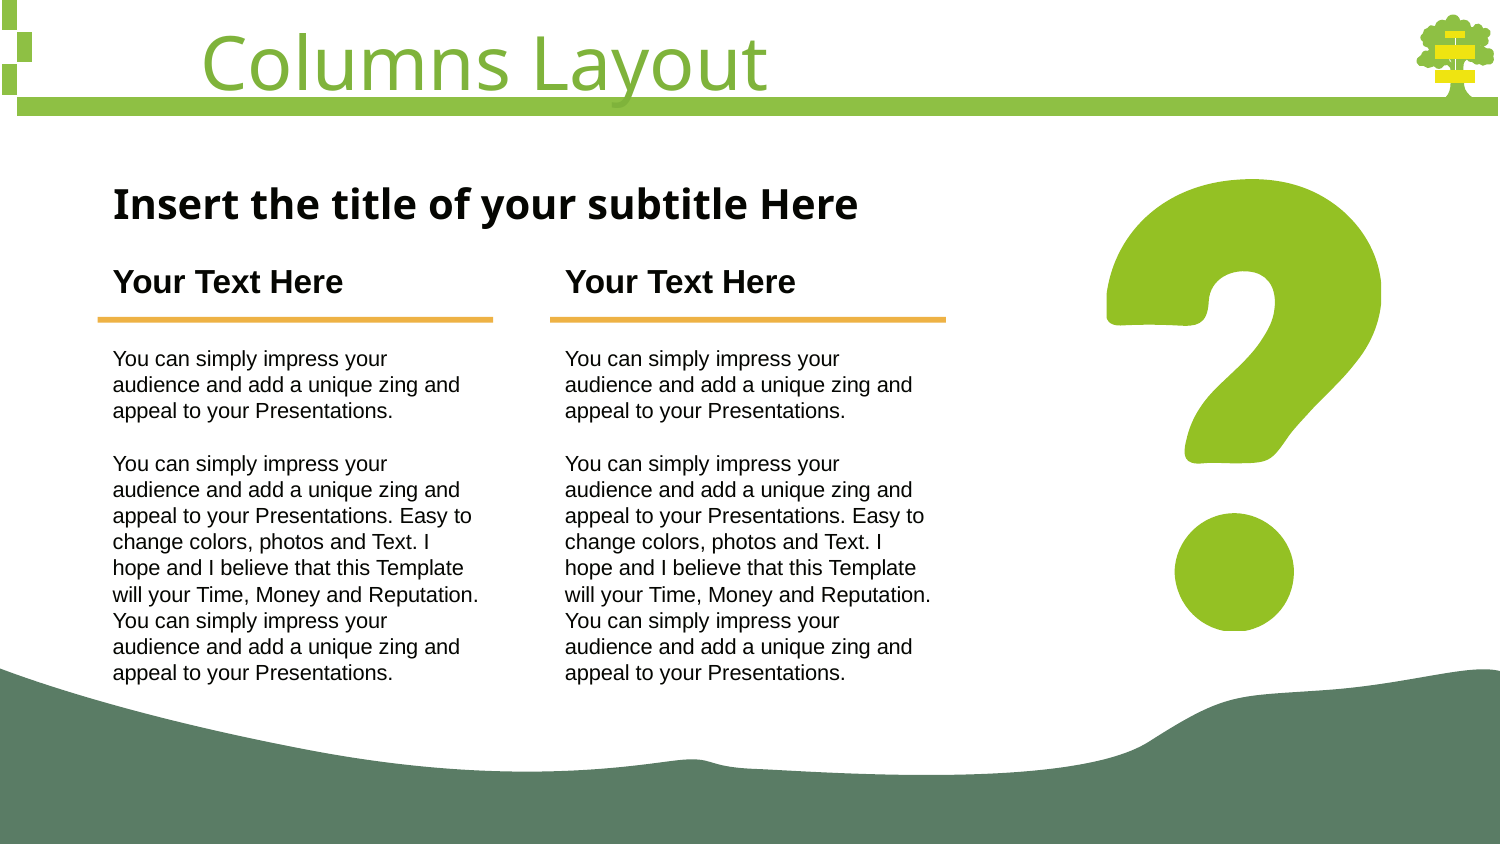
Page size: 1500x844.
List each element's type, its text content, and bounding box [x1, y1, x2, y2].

picture [1106, 178, 1382, 632]
text_box You can simply impress your audience and add a unique zing and appeal to your Presentations. You can simply impress your audience and add a unique zing and appeal to your Presentations. Easy to change colors, photos and Text. I hope and I believe that this Template will your Time, Money and Reputation. You can simply impress your audience and add a unique zing and appeal to your Presentations. [550, 336, 948, 693]
text_box [96, 315, 495, 325]
text_box Your Text Here [550, 252, 948, 308]
text_box You can simply impress your audience and add a unique zing and appeal to your Presentations. You can simply impress your audience and add a unique zing and appeal to your Presentations. Easy to change colors, photos and Text. I hope and I believe that this Template will your Time, Money and Reputation. You can simply impress your audience and add a unique zing and appeal to your Presentations. [97, 336, 495, 693]
text_box [548, 315, 948, 325]
list Insert the title of your subtitle Here [73, 155, 1500, 203]
text_box Your Text Here [97, 252, 495, 308]
subtitle Columns Layout [162, 0, 1184, 114]
